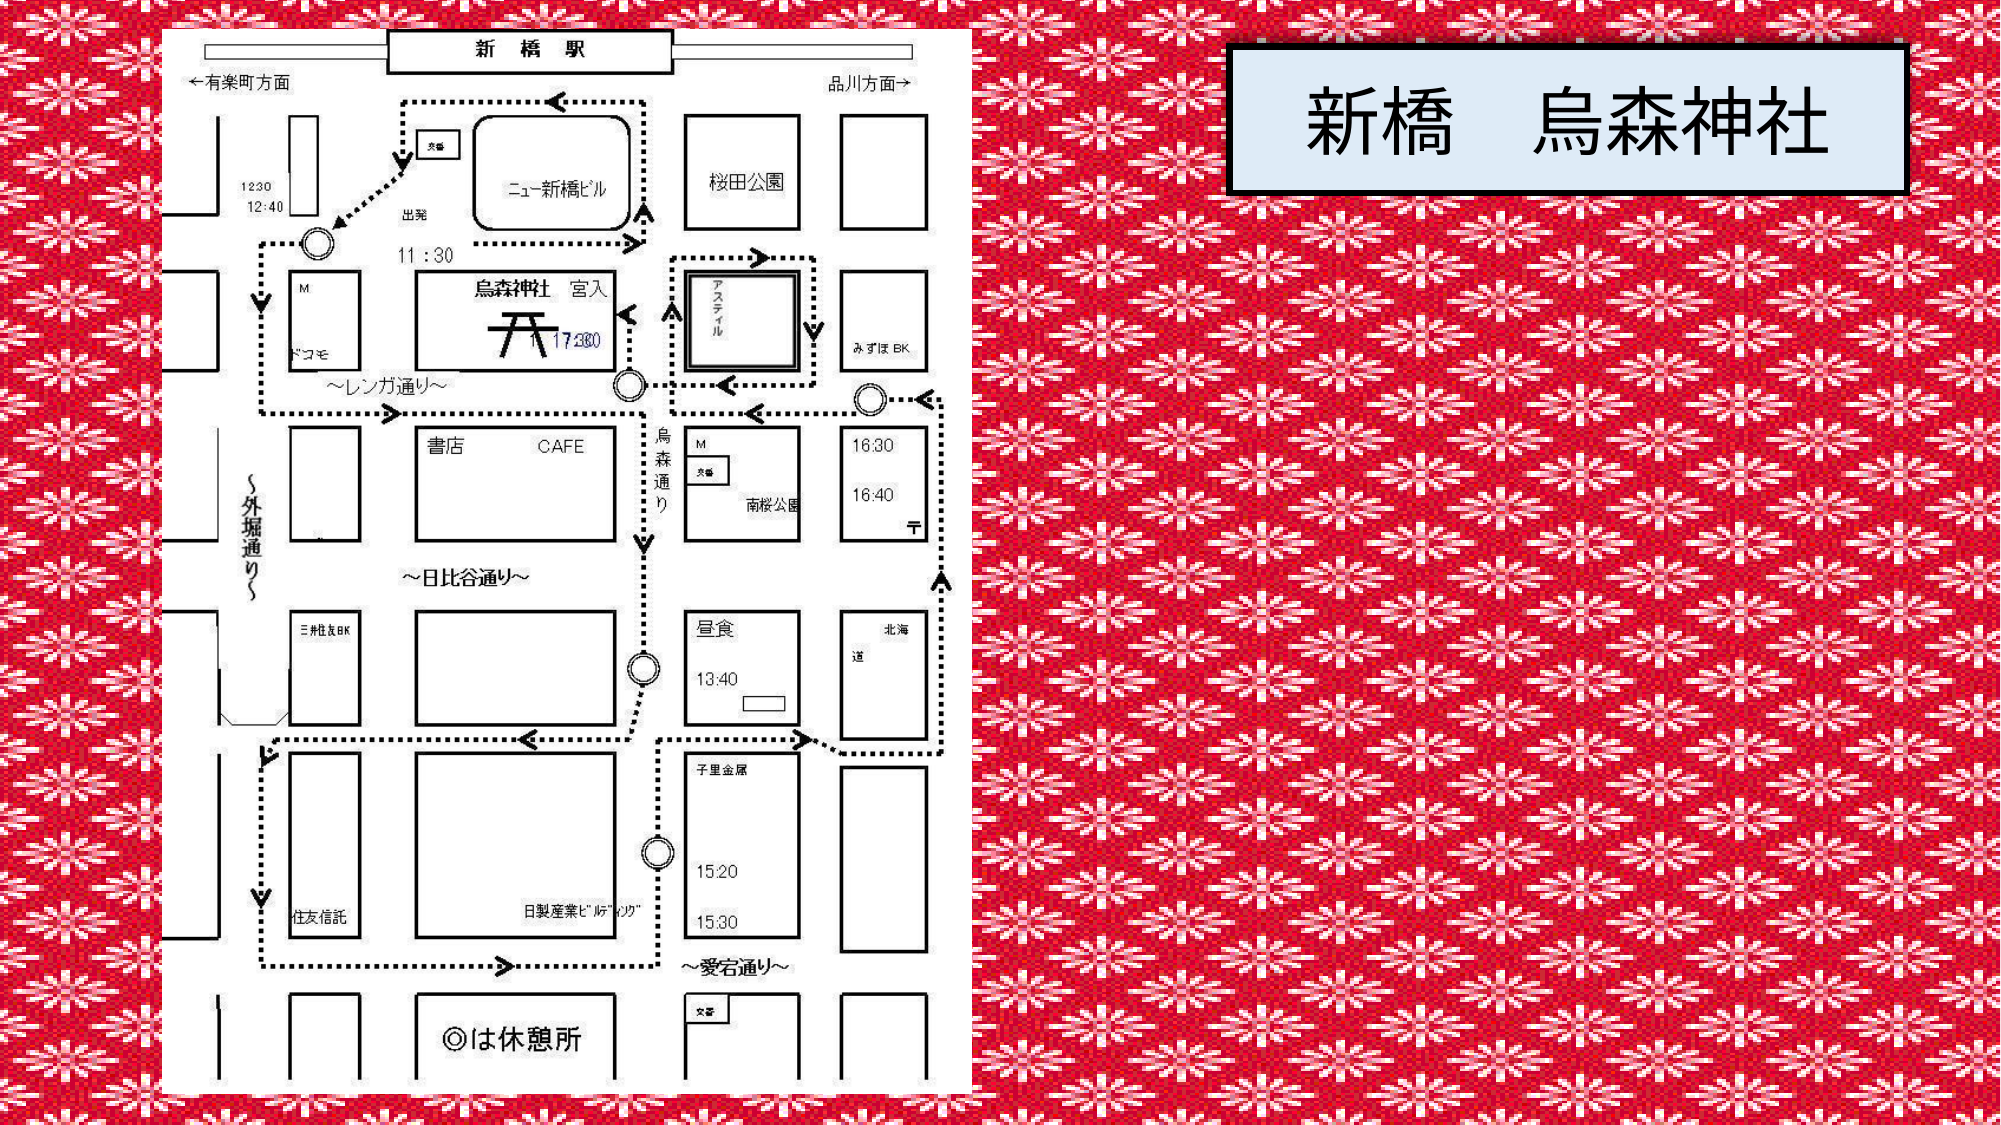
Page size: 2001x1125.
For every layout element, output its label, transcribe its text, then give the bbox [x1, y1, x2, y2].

picture [0, 0, 2001, 1125]
text_box 新橋 烏森神社 [1229, 45, 1908, 194]
